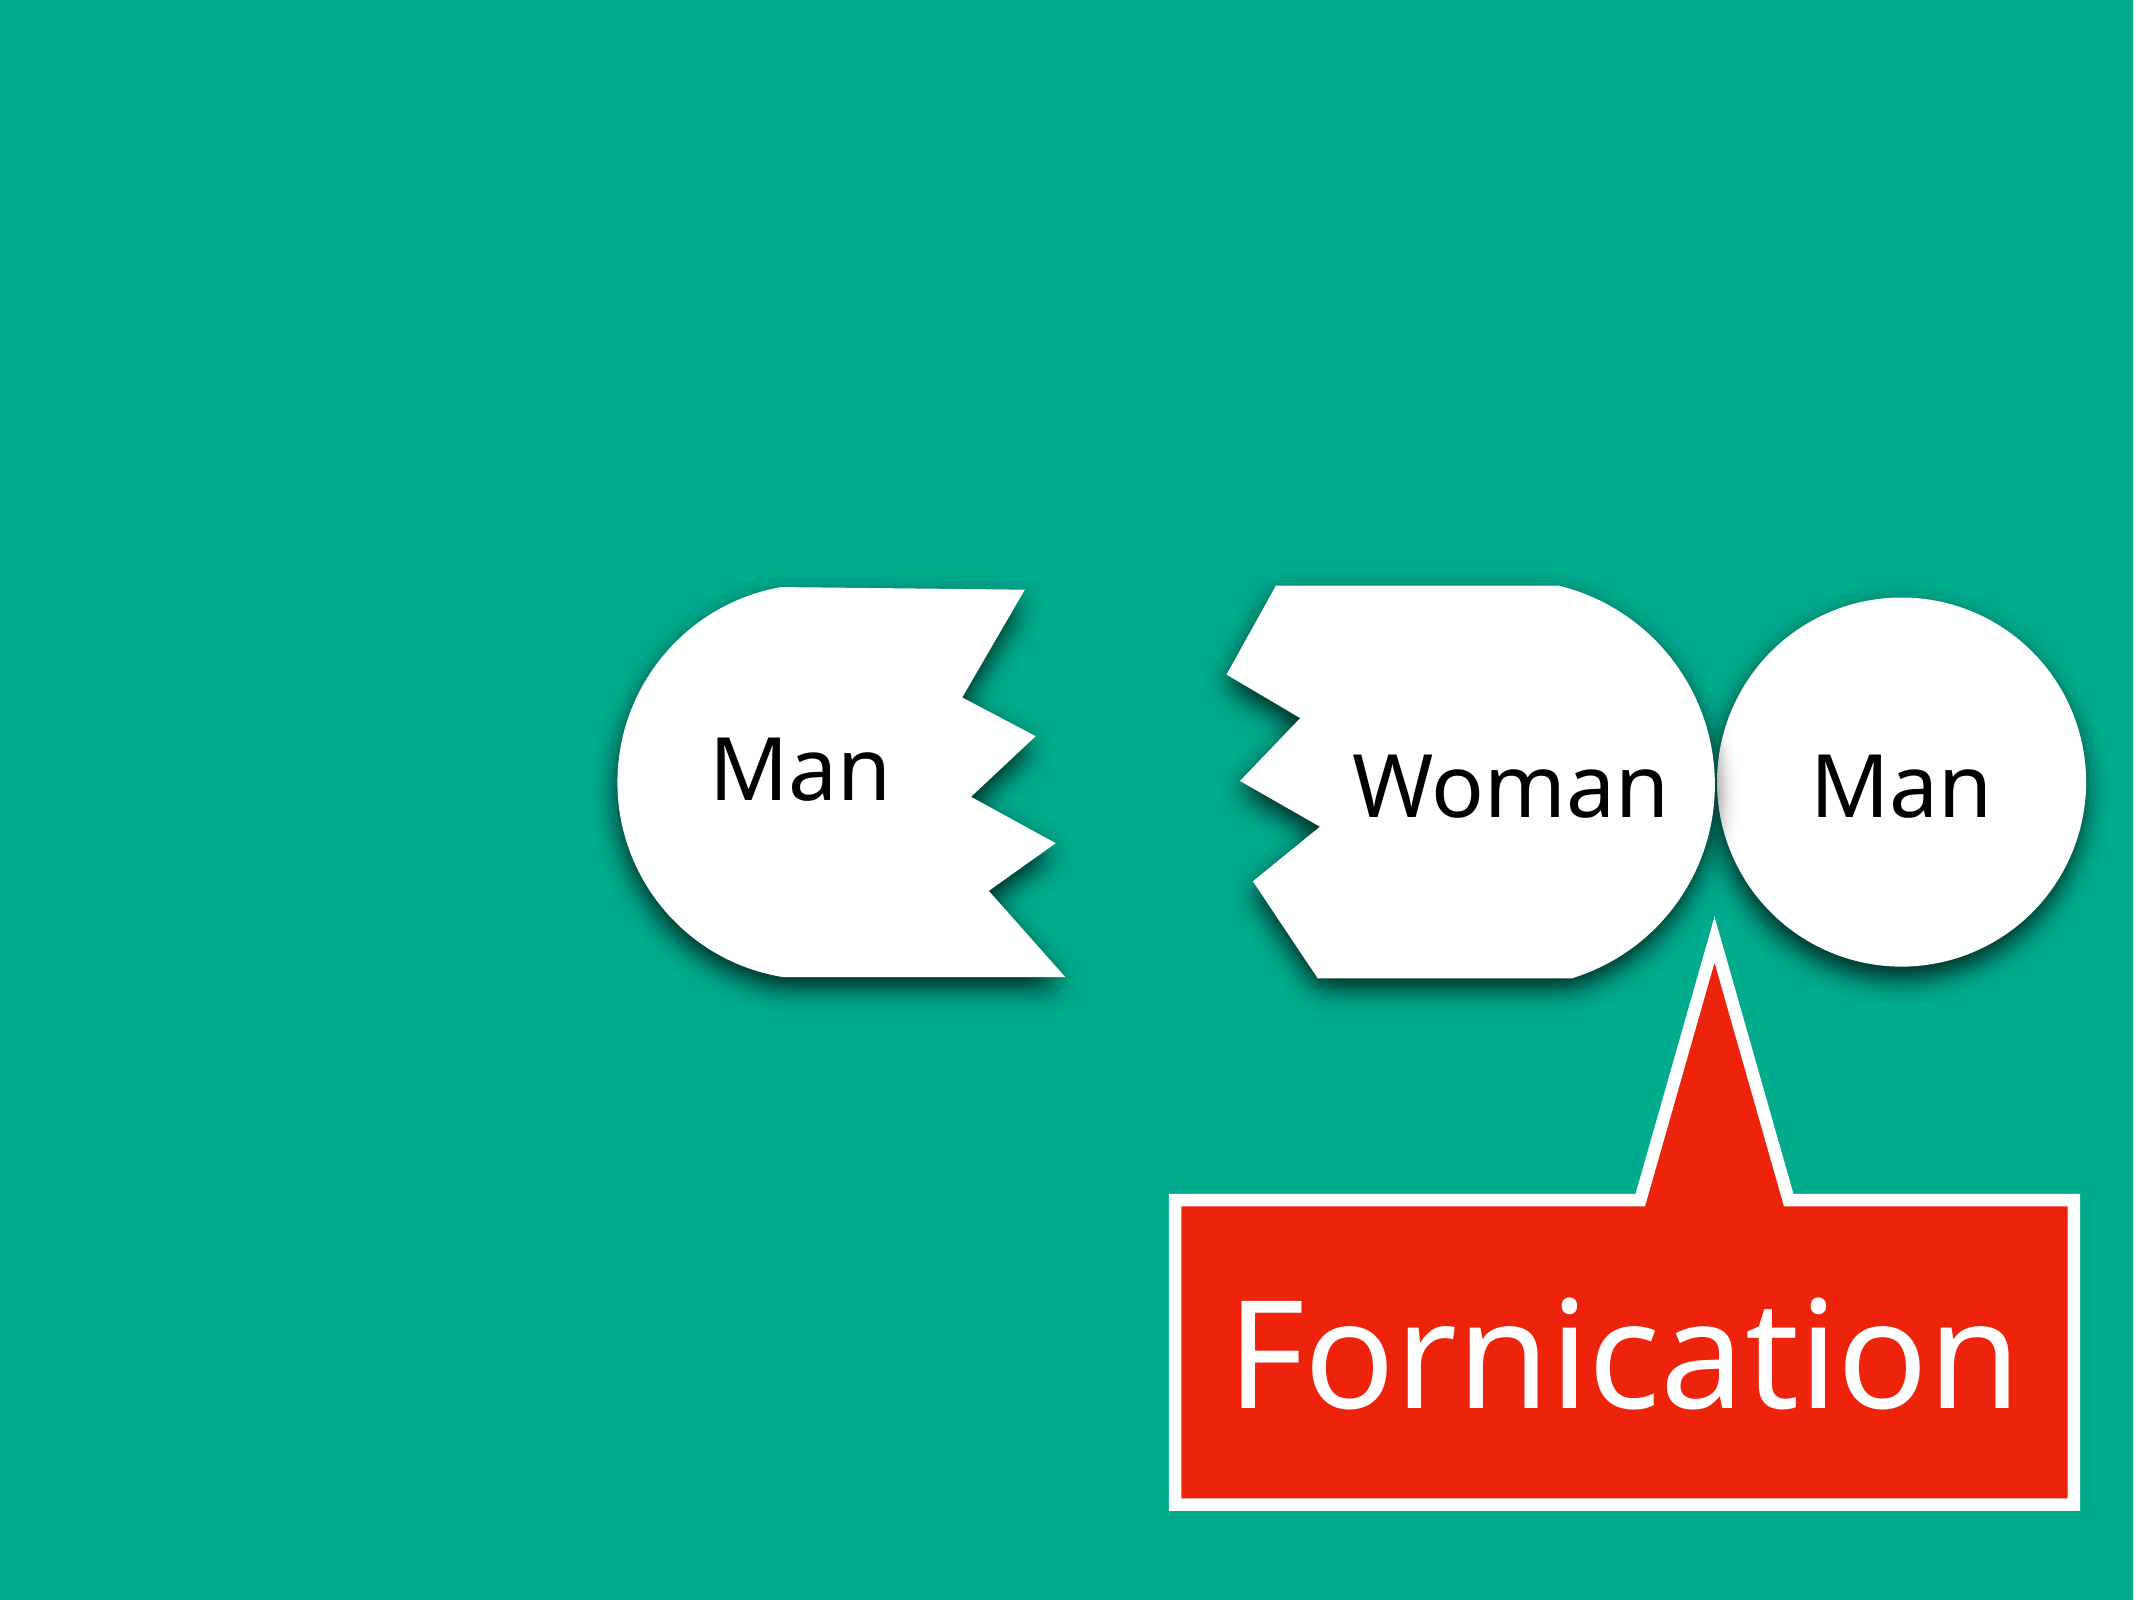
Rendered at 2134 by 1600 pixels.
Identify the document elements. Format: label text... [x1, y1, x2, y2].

text_box Fornication [1212, 1250, 2037, 1448]
text_box [633, 587, 1025, 704]
text_box [622, 827, 1066, 978]
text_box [1795, 597, 2087, 967]
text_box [1226, 585, 1795, 979]
text_box Man [517, 704, 1085, 827]
text_box [1175, 979, 2074, 1505]
text_box [0, 0, 2134, 1600]
